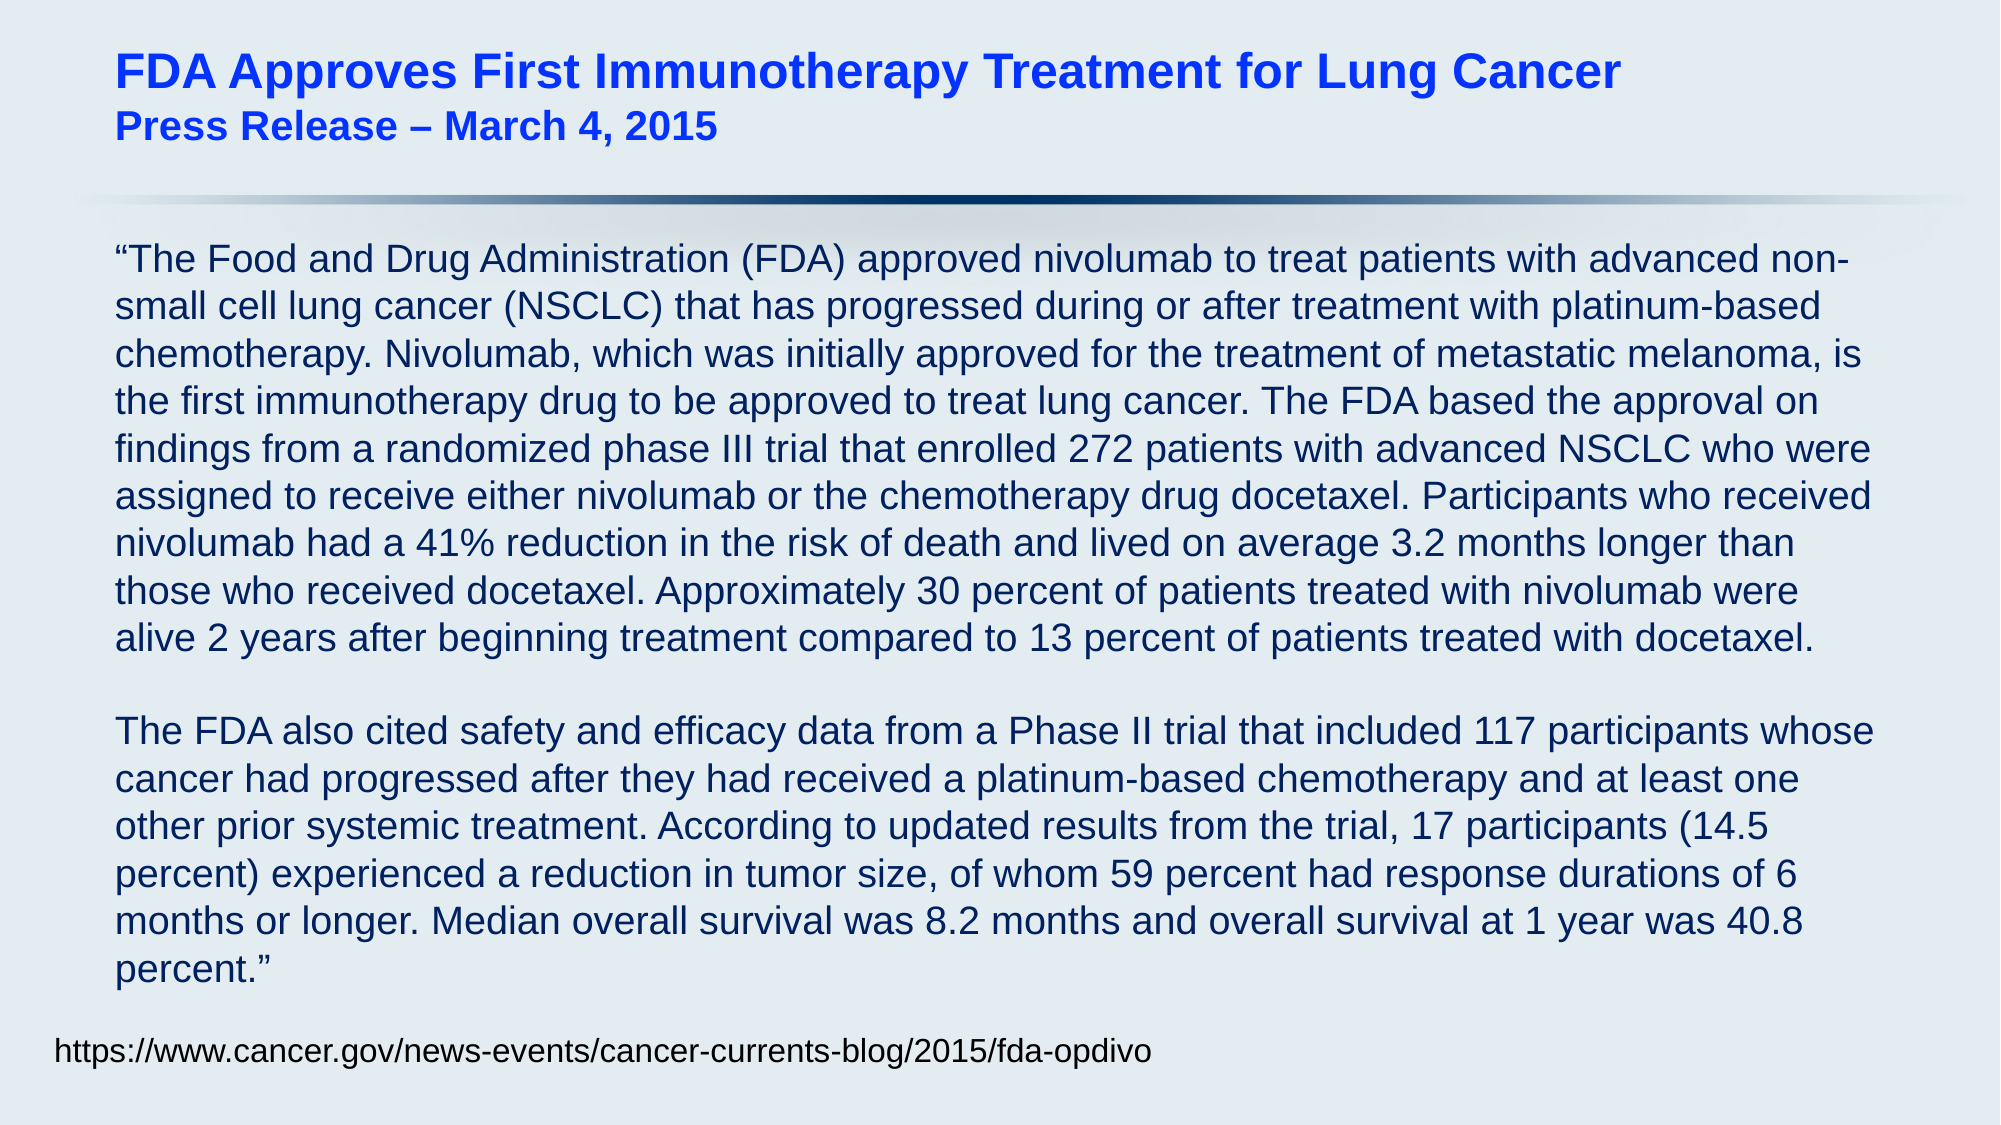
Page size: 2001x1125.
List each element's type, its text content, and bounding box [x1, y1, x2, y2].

list “The Food and Drug Administration (FDA) approved nivolumab to treat patients with advanced non-small cell lung cancer (NSCLC) that has progressed during or after treatment with platinum-based chemotherapy. Nivolumab, which was initially approved for the treatment of metastatic melanoma, is the first immunotherapy drug to be approved to treat lung cancer. The FDA based the approval on findings from a randomized phase III trial that enrolled 272 patients with advanced NSCLC who were assigned to receive either nivolumab or the chemotherapy drug docetaxel. Participants who received nivolumab had a 41% reduction in the risk of death and lived on average 3.2 months longer than those who received docetaxel. Approximately 30 percent of patients treated with nivolumab were alive 2 years after beginning treatment compared to 13 percent of patients treated with docetaxel. The FDA also cited safety and efficacy data from a Phase II trial that included 117 participants whose cancer had progressed after they had received a platinum-based chemotherapy and at least one other prior systemic treatment. According to updated results from the trial, 17 participants (14.5 percent) experienced a reduction in tumor size, of whom 59 percent had response durations of 6 months or longer. Median overall survival was 8.2 months and overall survival at 1 year was 40.8 percent.” [99, 224, 1900, 1022]
picture [0, 0, 2000, 1125]
text_box https://www.cancer.gov/news-events/cancer-currents-blog/2015/fda-opdivo [39, 1022, 1961, 1077]
title FDA Approves First Immunotherapy Treatment for Lung Cancer Press Release – March 4, 2015 [99, 0, 1900, 188]
